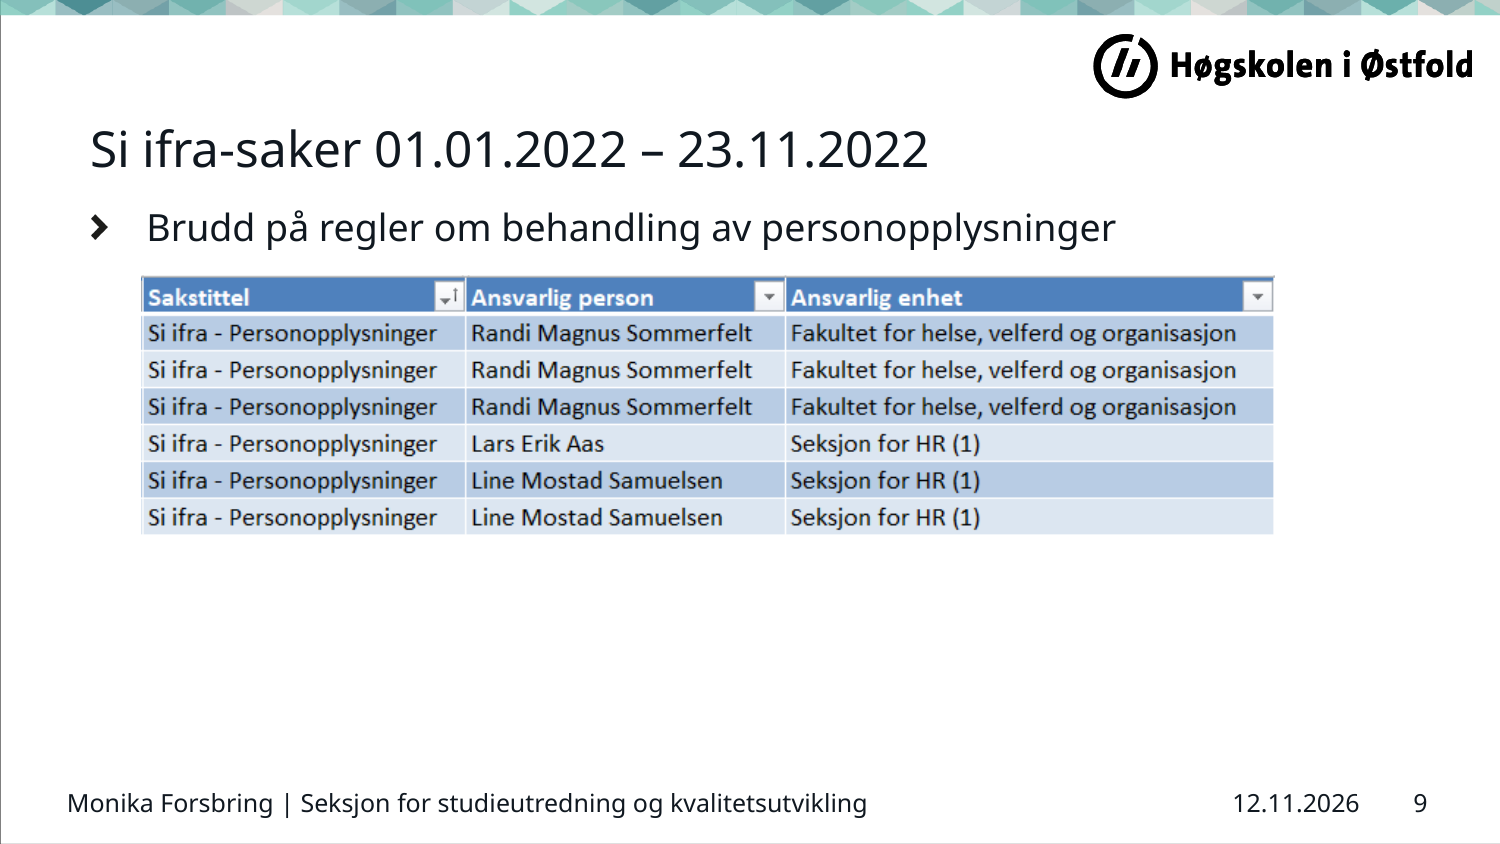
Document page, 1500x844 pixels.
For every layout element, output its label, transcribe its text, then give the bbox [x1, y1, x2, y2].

slide_number 9 [1374, 782, 1443, 827]
list Brudd på regler om behandling av personopplysninger [75, 196, 1425, 754]
picture [0, 0, 1500, 844]
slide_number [1098, 782, 1375, 828]
title Si ifra-saker 01.01.2022 – 23.11.2022 [75, 110, 1425, 186]
footer Monika Forsbring | Seksjon for studieutredning og kvalitetsutvikling [51, 782, 1025, 827]
